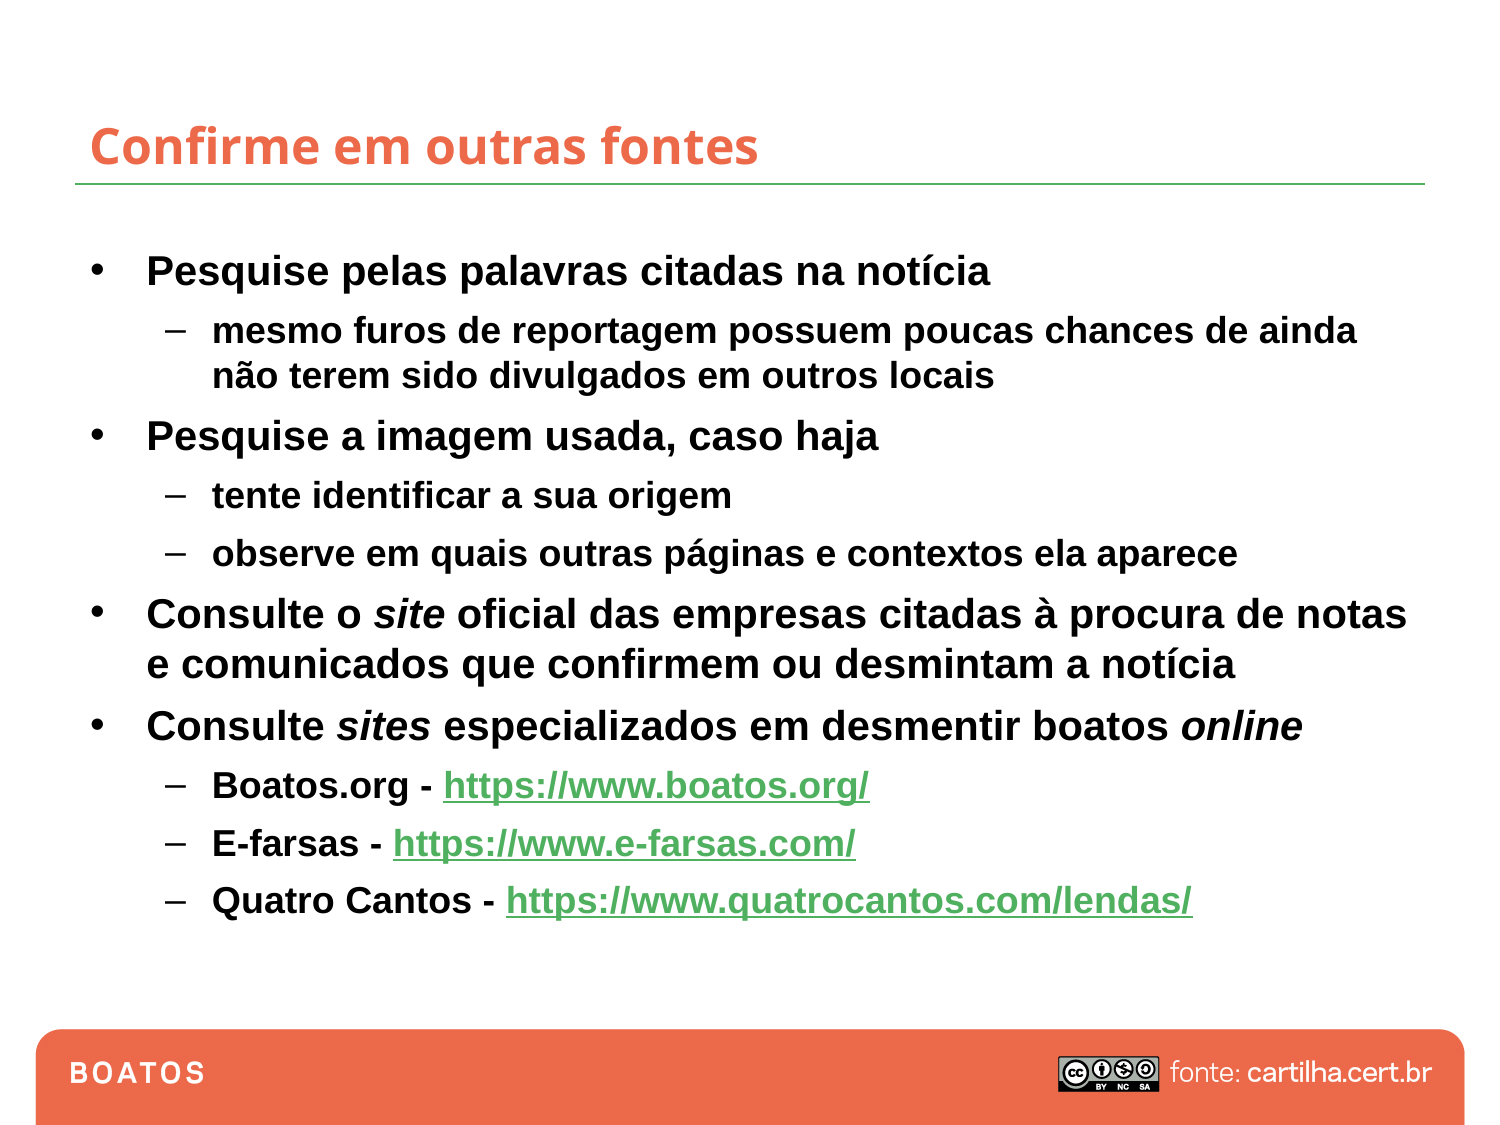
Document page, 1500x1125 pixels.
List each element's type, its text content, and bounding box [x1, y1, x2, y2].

list Pesquise pelas palavras citadas na notícia mesmo furos de reportagem possuem poucas chances de ainda não terem sido divulgados em outros locais Pesquise a imagem usada, caso haja tente identificar a sua origem observe em quais outras páginas e contextos ela aparece Consulte o site oficial das empresas citadas à procura de notas e comunicados que confirmem ou desmintam a notícia Consulte sites especializados em desmentir boatos online Boatos.org - https://www.boatos.org/ E-farsas - https://www.e-farsas.com/ Quatro Cantos - https://www.quatrocantos.com/lendas/ [75, 236, 1425, 979]
title Confirme em outras fontes [75, 54, 1425, 182]
picture [0, 0, 1500, 1125]
